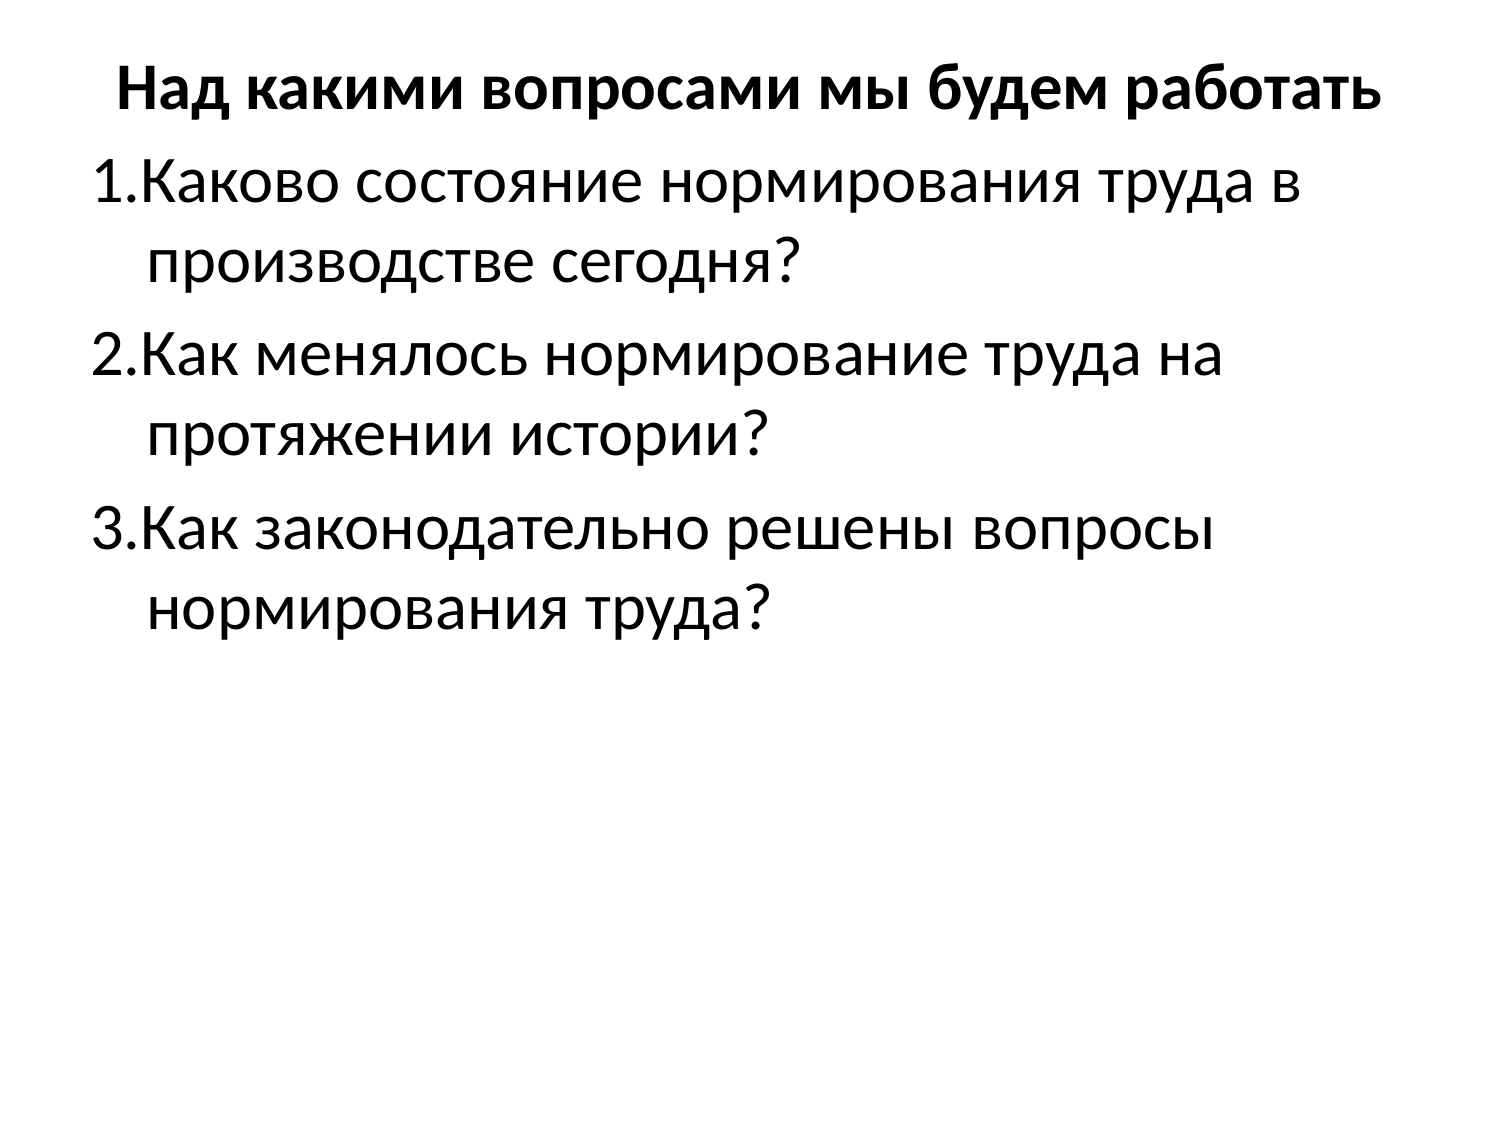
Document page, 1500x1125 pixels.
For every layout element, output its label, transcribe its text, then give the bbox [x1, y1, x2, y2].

list Над какими вопросами мы будем работать 1.Каково состояние нормирования труда в производстве сегодня? 2.Как менялось нормирование труда на протяжении истории? 3.Как законодательно решены вопросы нормирования труда? [75, 35, 1425, 1005]
